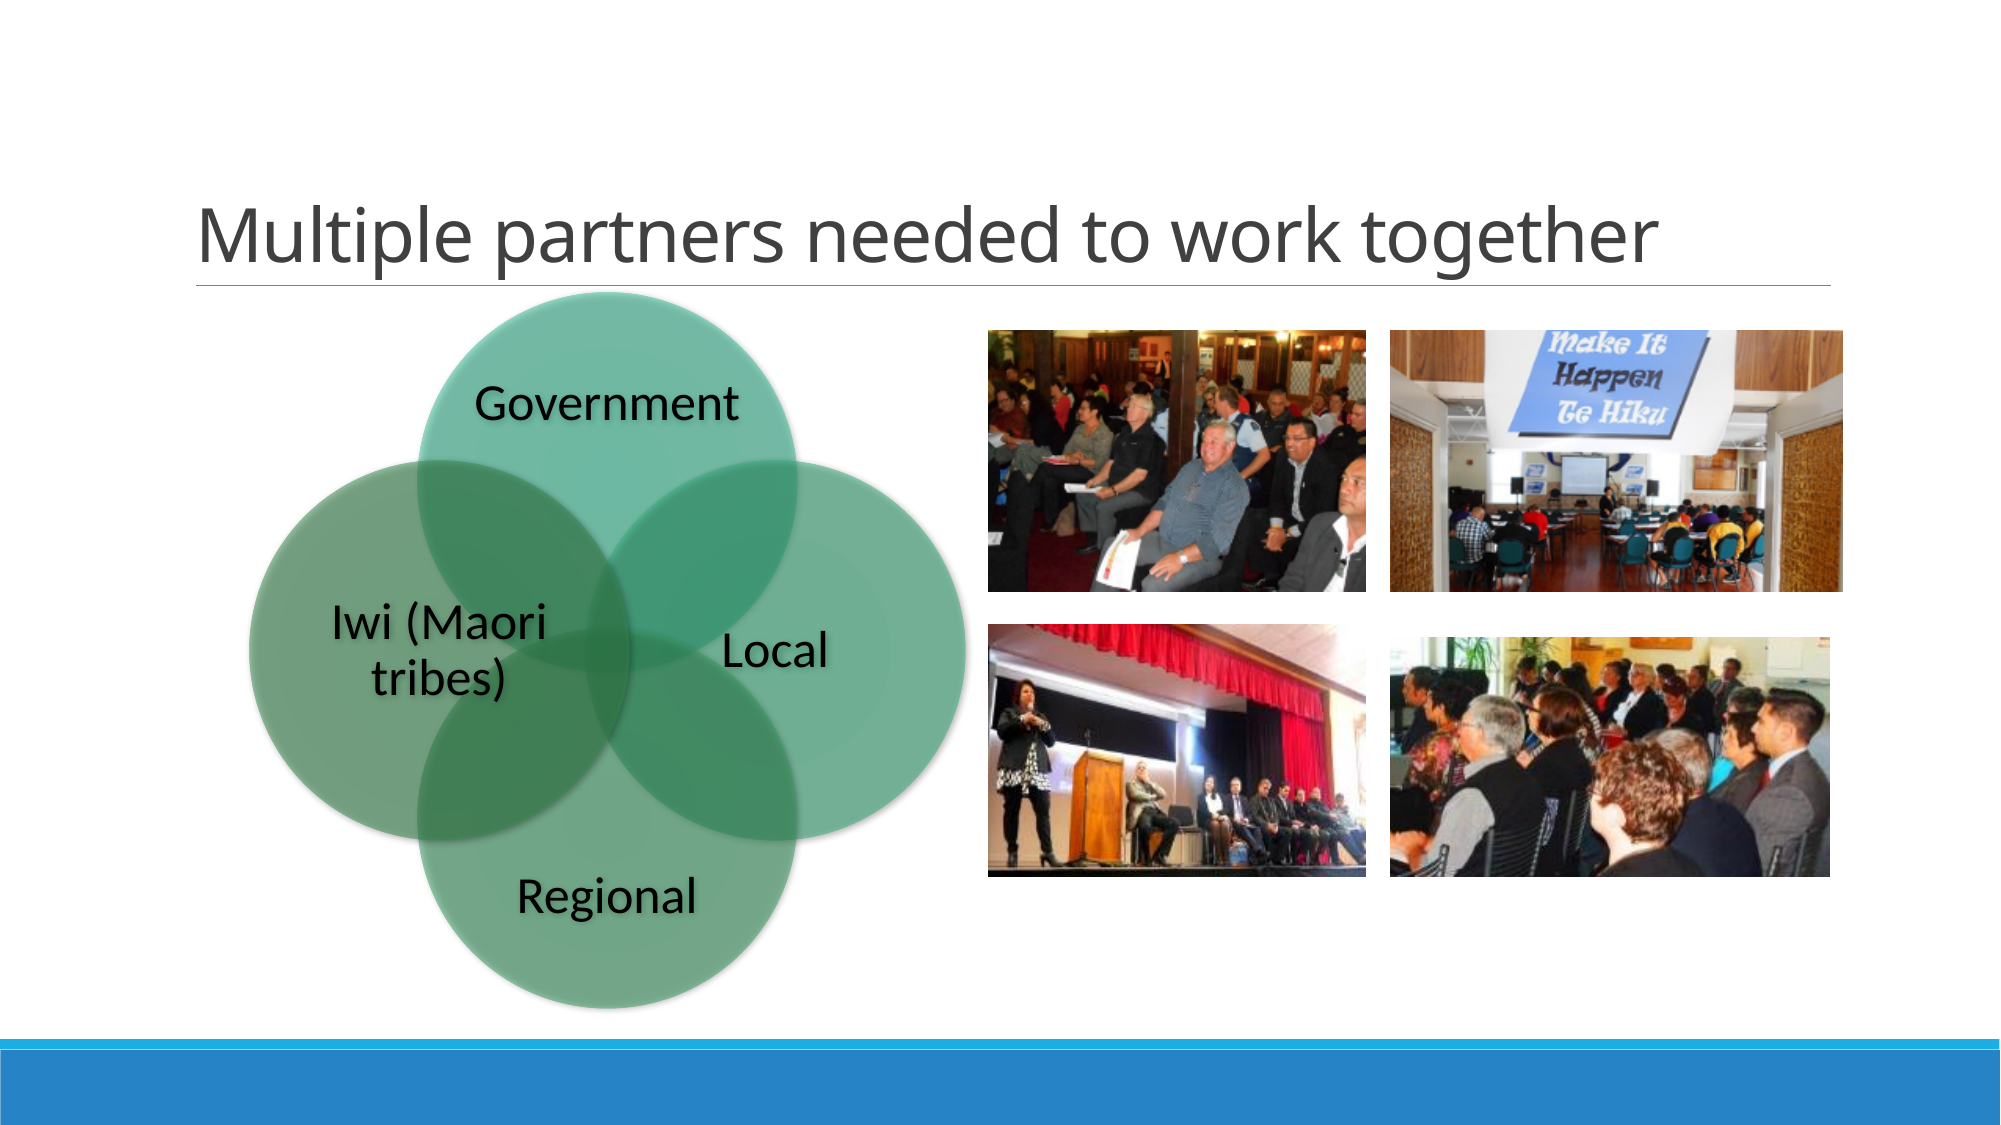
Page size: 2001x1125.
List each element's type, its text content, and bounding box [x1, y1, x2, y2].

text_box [179, 284, 1036, 1017]
picture [988, 330, 1366, 592]
title Multiple partners needed to work together [180, 47, 1830, 285]
picture [1390, 636, 1831, 877]
picture [1390, 330, 1844, 592]
picture [988, 624, 1366, 877]
